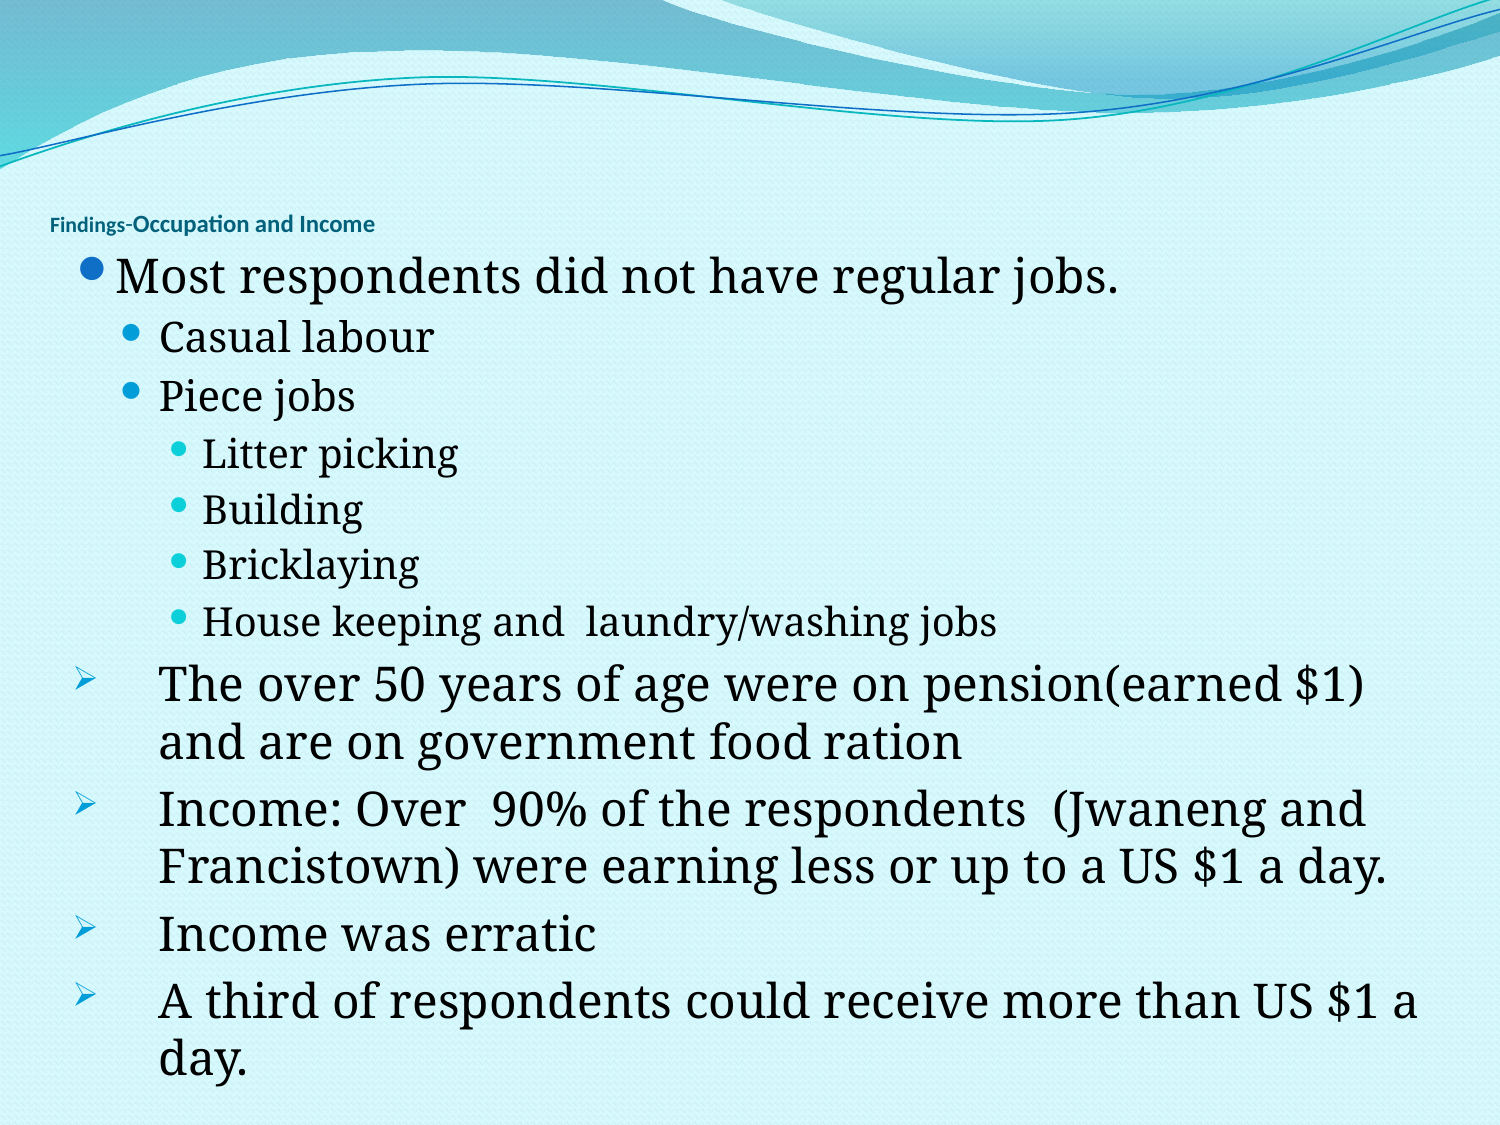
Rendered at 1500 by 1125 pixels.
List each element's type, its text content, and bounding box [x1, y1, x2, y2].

title Findings-Occupation and Income [49, 0, 1426, 237]
list Most respondents did not have regular jobs. Casual labour Piece jobs Litter picking Building Bricklaying House keeping and laundry/washing jobs The over 50 years of age were on pension(earned $1) and are on government food ration Income: Over 90% of the respondents (Jwaneng and Francistown) were earning less or up to a US $1 a day. Income was erratic A third of respondents could receive more than US $1 a day. [0, 237, 1476, 1101]
